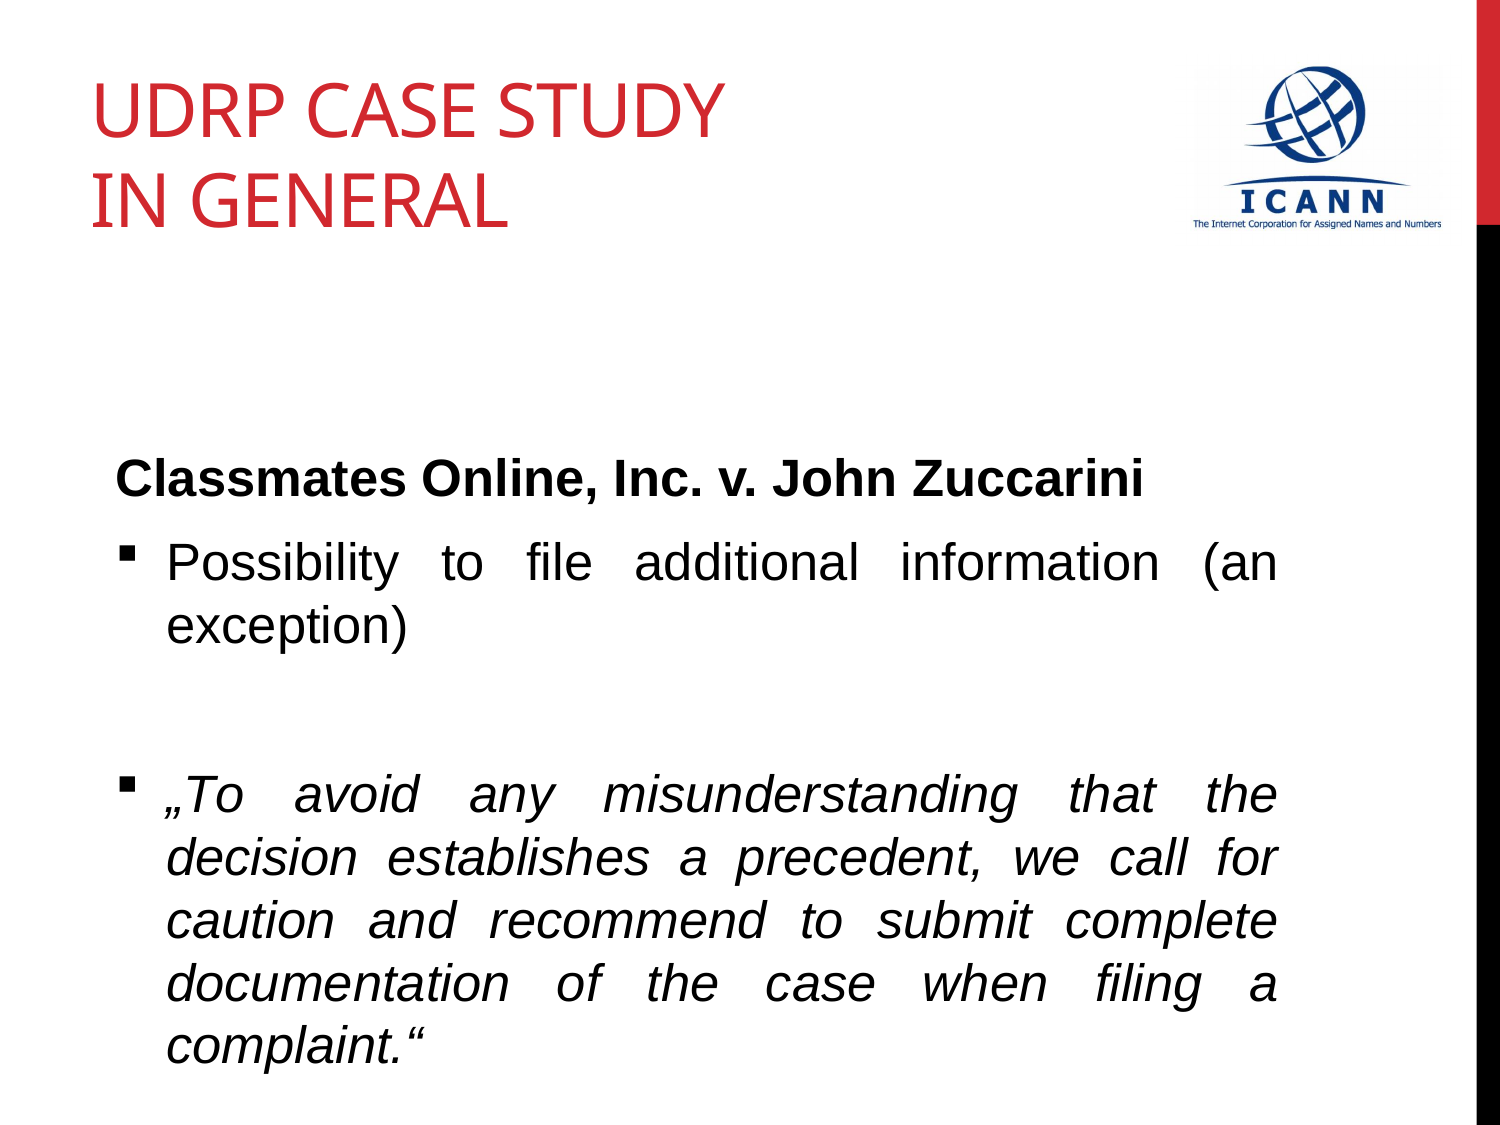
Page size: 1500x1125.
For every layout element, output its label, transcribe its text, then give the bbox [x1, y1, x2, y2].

list Classmates Online, Inc. v. John Zuccarini Possibility to file additional information (an exception) „To avoid any misunderstanding that the decision establishes a precedent, we call for caution and recommend to submit complete documentation of the case when filing a complaint.“ [100, 432, 1294, 1086]
picture [1174, 54, 1463, 247]
title UDRP case study in general [75, 25, 1025, 250]
